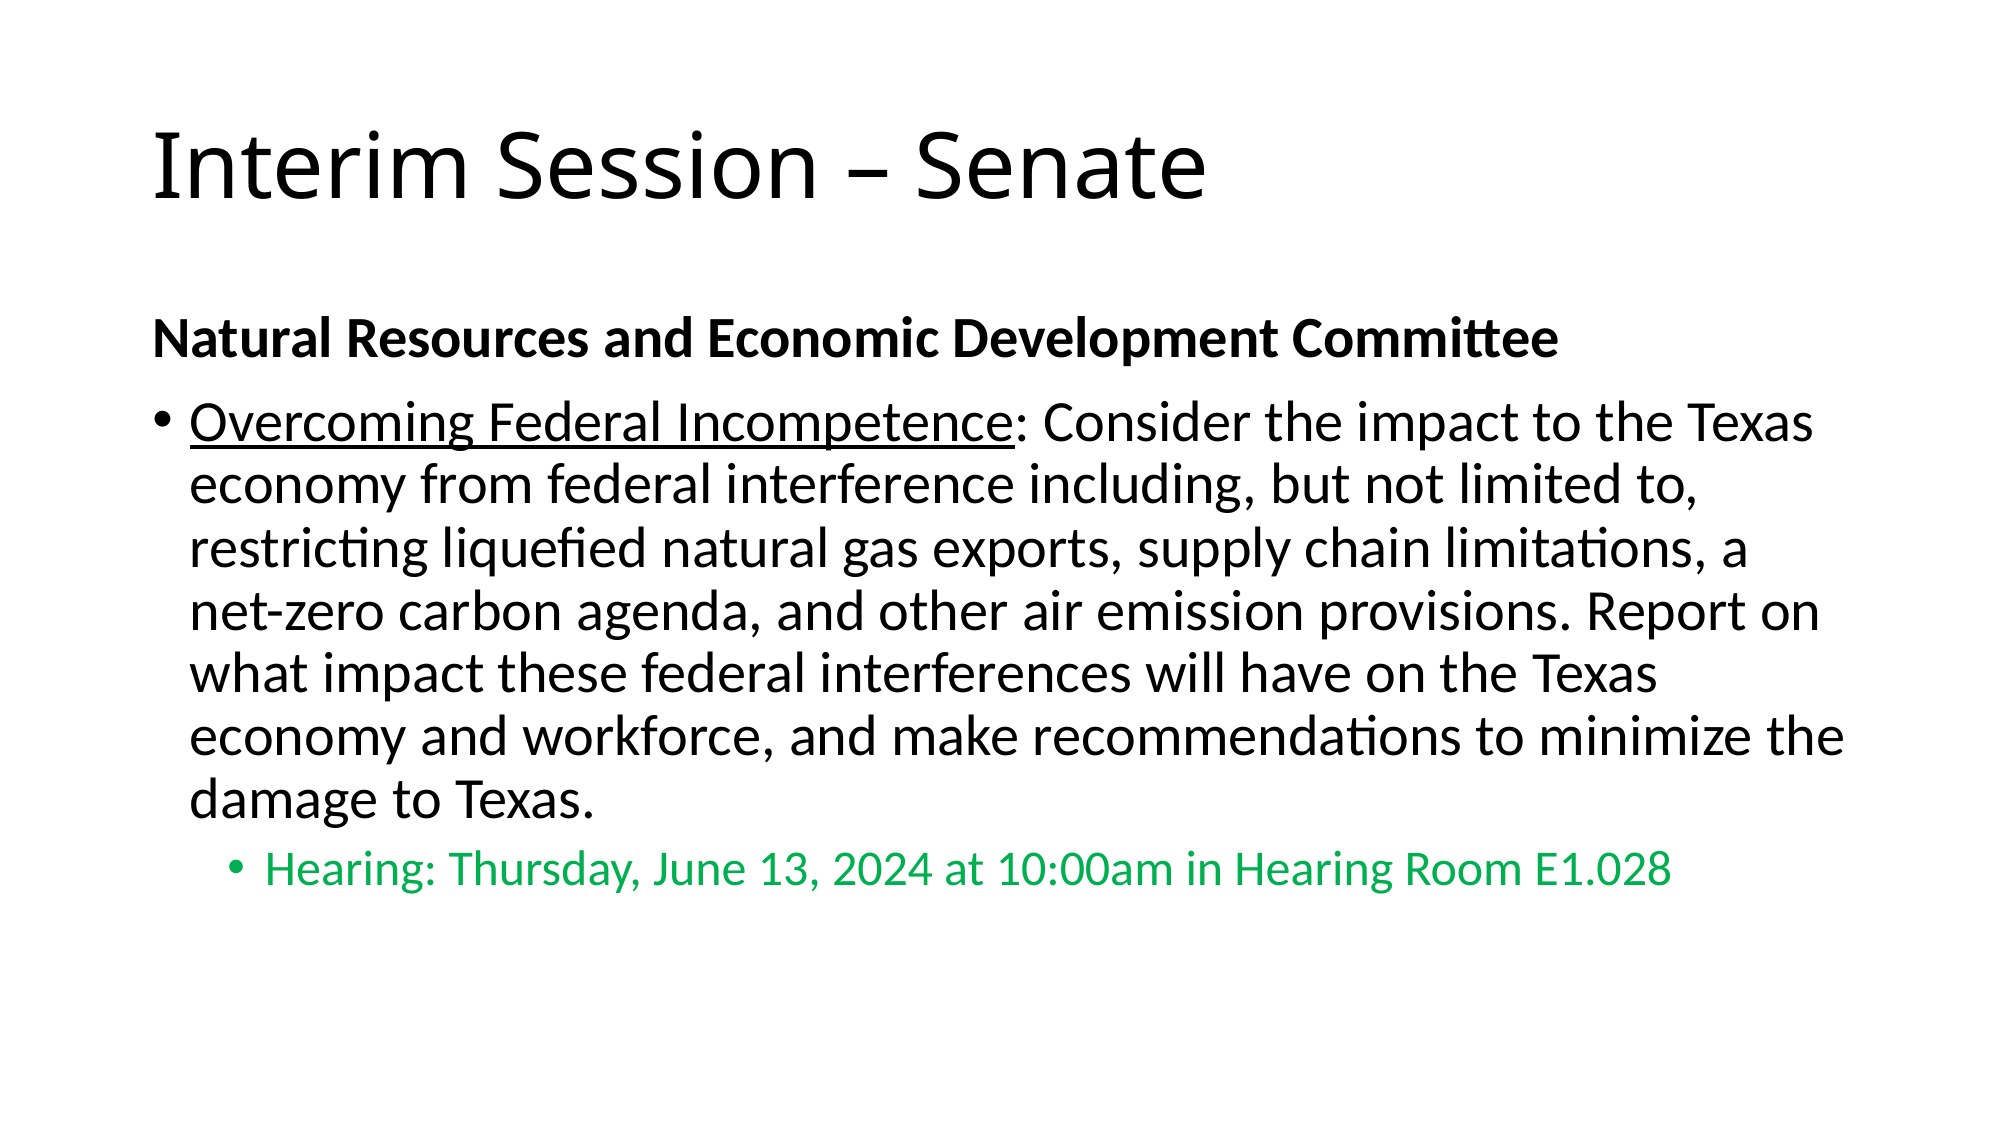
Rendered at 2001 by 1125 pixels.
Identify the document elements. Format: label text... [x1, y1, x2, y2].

list Natural Resources and Economic Development Committee Overcoming Federal Incompetence: Consider the impact to the Texas economy from federal interference including, but not limited to, restricting liquefied natural gas exports, supply chain limitations, a net-zero carbon agenda, and other air emission provisions. Report on what impact these federal interferences will have on the Texas economy and workforce, and make recommendations to minimize the damage to Texas. Hearing: Thursday, June 13, 2024 at 10:00am in Hearing Room E1.028 [137, 299, 1863, 1014]
title Interim Session – Senate [137, 59, 1863, 278]
